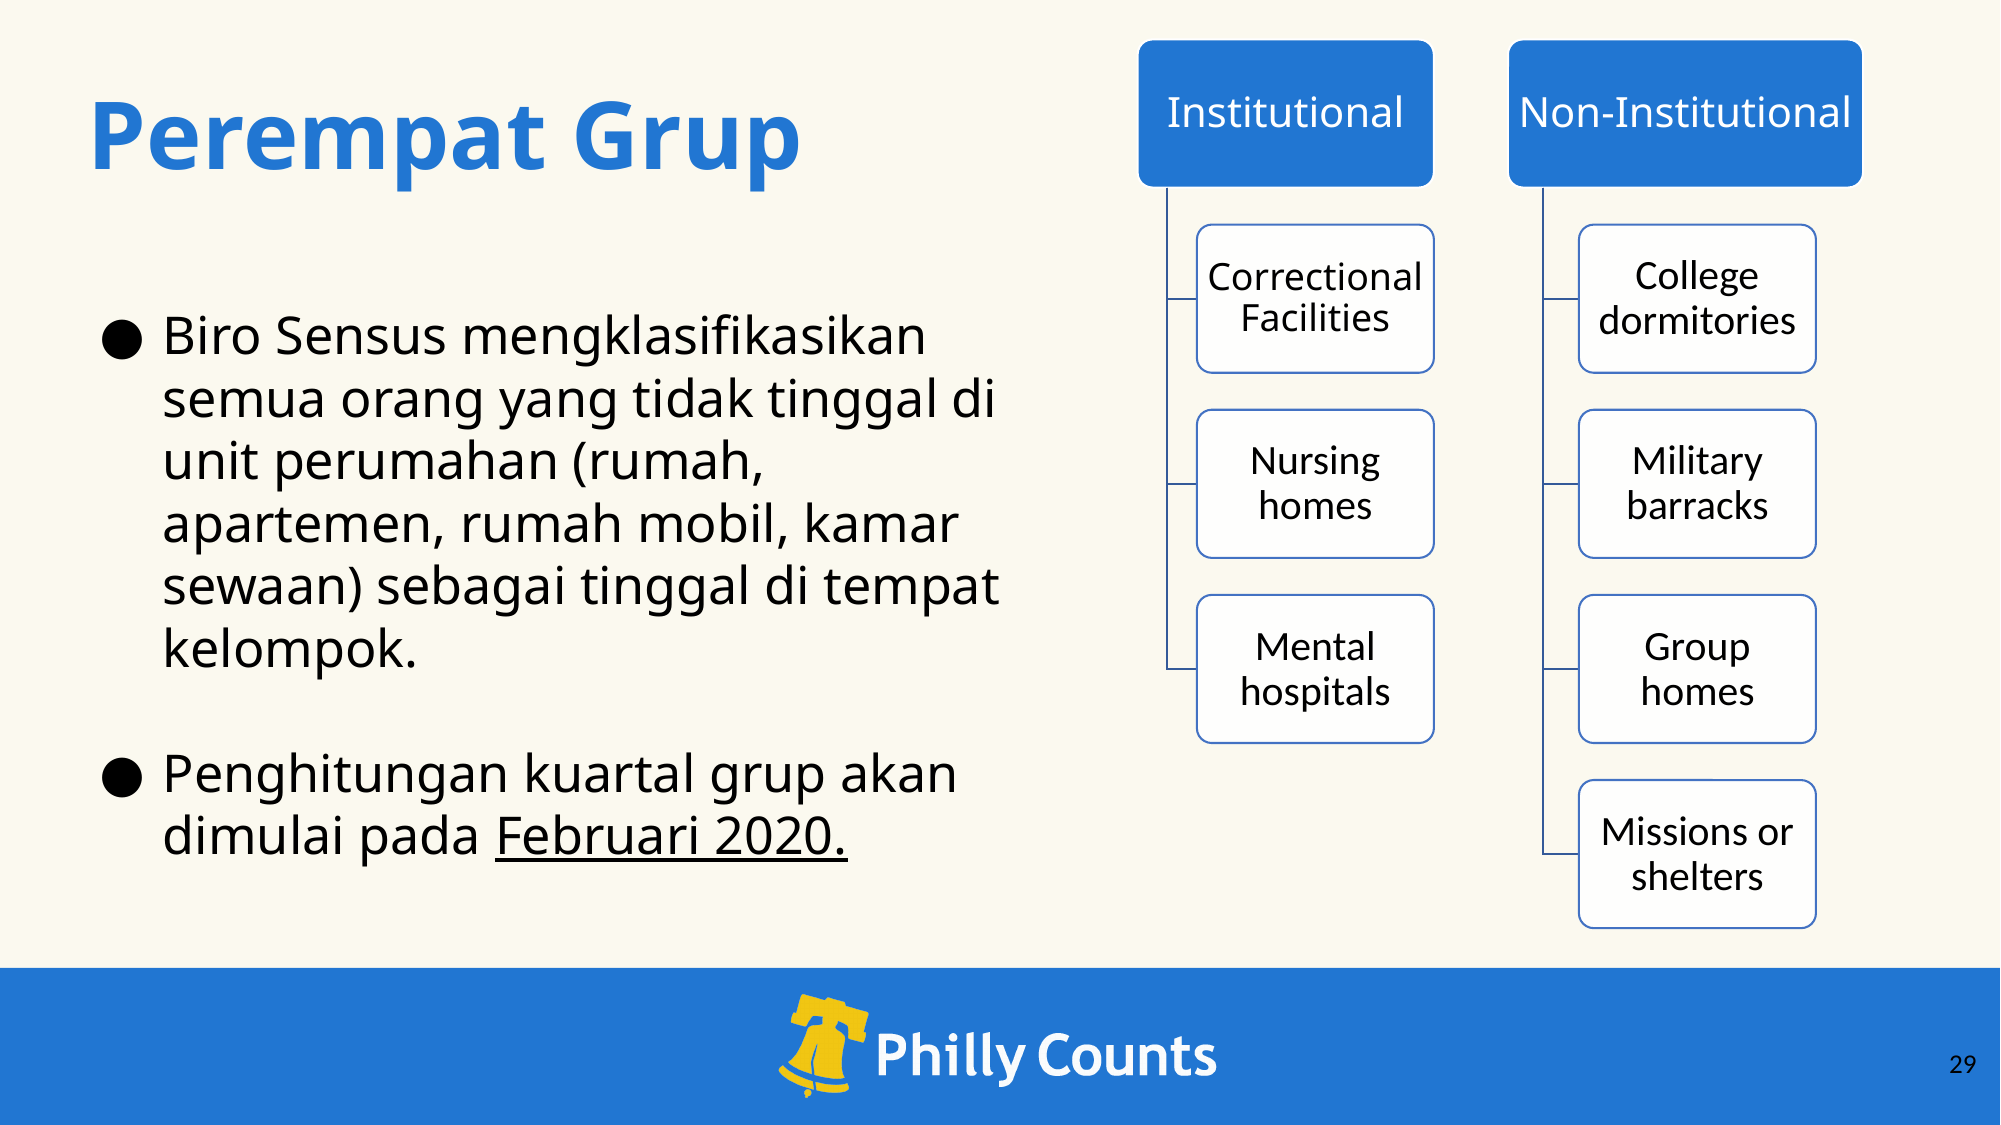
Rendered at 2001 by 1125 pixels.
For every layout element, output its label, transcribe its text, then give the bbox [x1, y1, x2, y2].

text_box Biro Sensus mengklasifikasikan semua orang yang tidak tinggal di unit perumahan (rumah, apartemen, rumah mobil, kamar sewaan) sebagai tinggal di tempat kelompok. Penghitungan kuartal grup akan dimulai pada Februari 2020. [72, 295, 1078, 935]
slide_number ‹#› [1871, 1038, 1992, 1125]
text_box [1137, 39, 1864, 929]
text_box Perempat Grup [72, 67, 1132, 196]
picture [776, 994, 1224, 1098]
